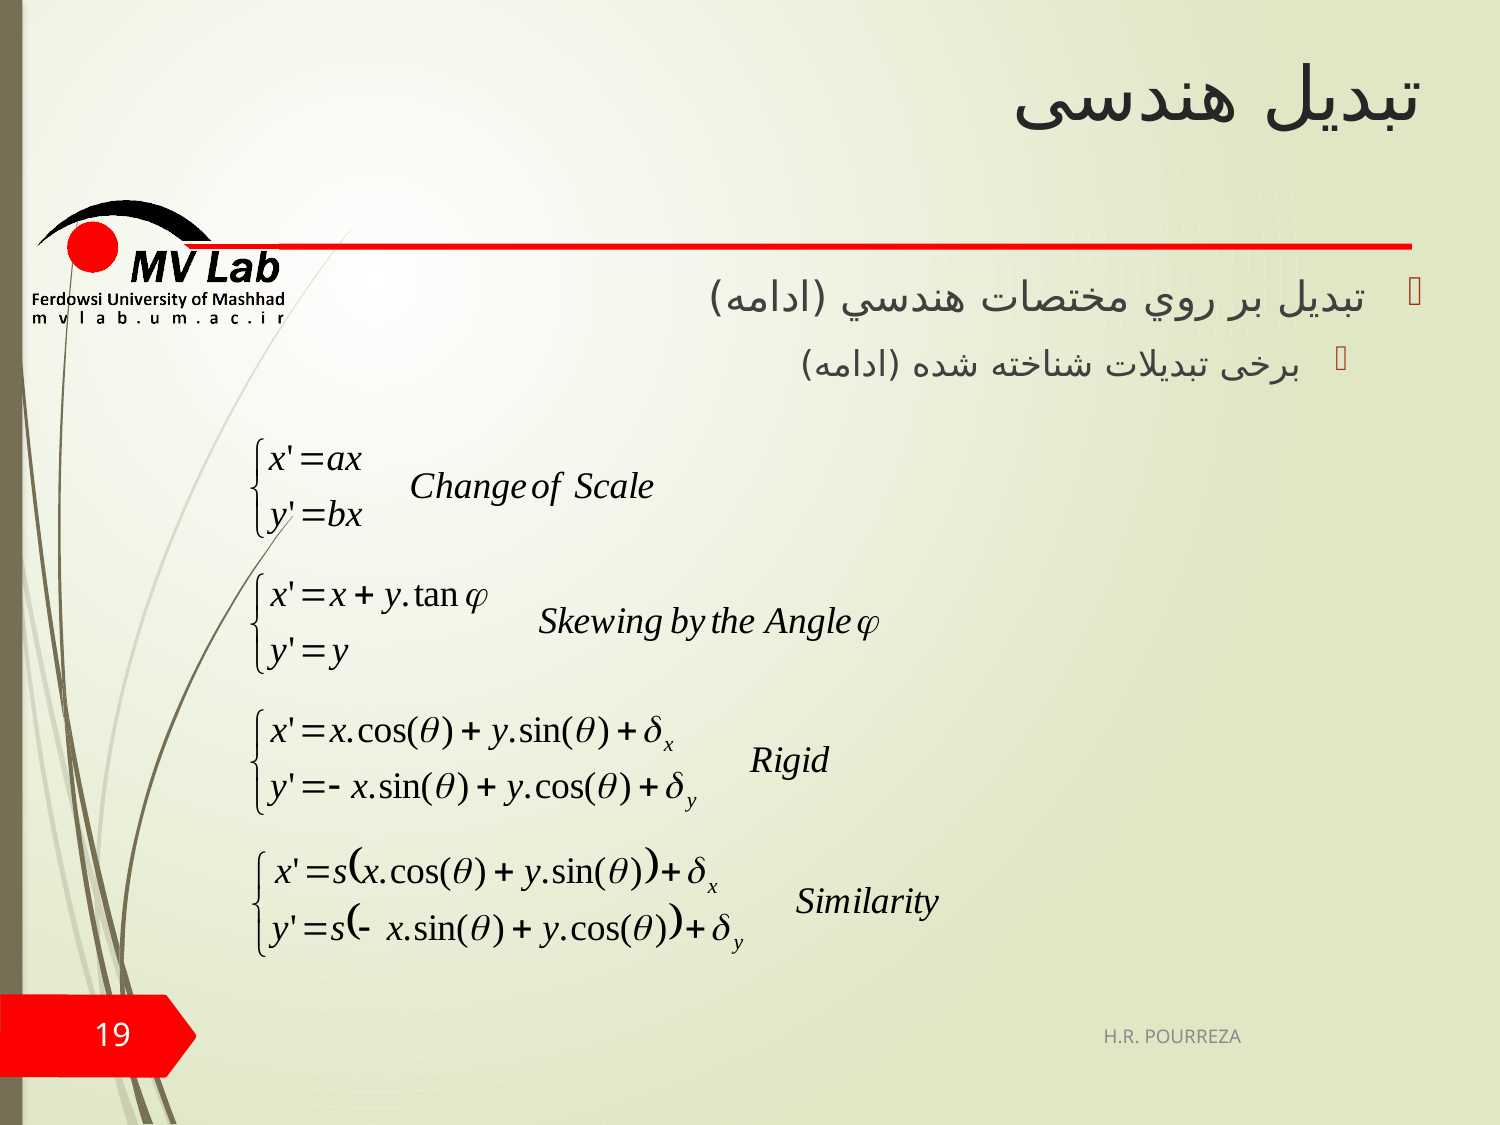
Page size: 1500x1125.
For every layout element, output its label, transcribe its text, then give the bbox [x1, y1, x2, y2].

list تبديل بر روي مختصات هندسي (ادامه) برخی تبدیلات شناخته شده (ادامه) [100, 262, 1438, 1000]
footer H.R. POURREZA [221, 1006, 1256, 1067]
title تبدیل هندسی [100, 37, 1438, 200]
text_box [241, 432, 663, 546]
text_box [243, 845, 951, 965]
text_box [241, 567, 888, 681]
slide_number 19 [49, 1005, 146, 1066]
picture [26, 197, 292, 329]
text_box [241, 703, 843, 823]
